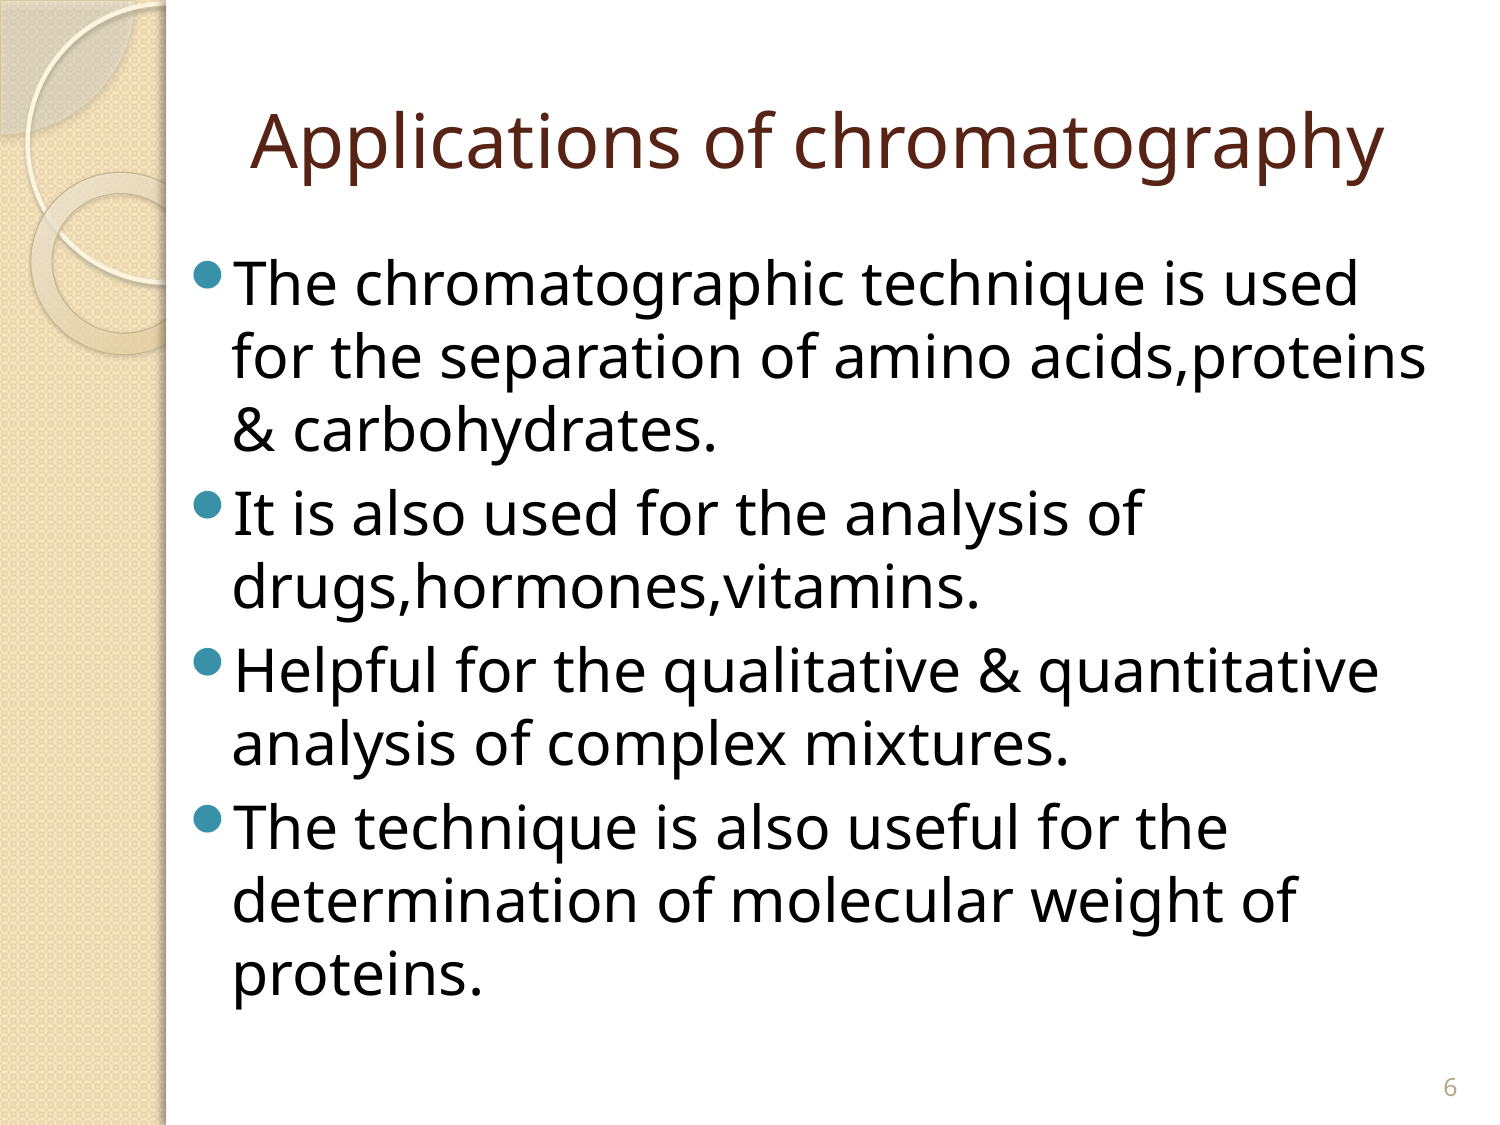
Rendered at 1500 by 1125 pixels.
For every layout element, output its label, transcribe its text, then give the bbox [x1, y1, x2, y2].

title Applications of chromatography [235, 45, 1466, 233]
slide_number 6 [1413, 1034, 1488, 1113]
list The chromatographic technique is used for the separation of amino acids,proteins & carbohydrates. It is also used for the analysis of drugs,hormones,vitamins. Helpful for the qualitative & quantitative analysis of complex mixtures. The technique is also useful for the determination of molecular weight of proteins. [162, 237, 1466, 1025]
